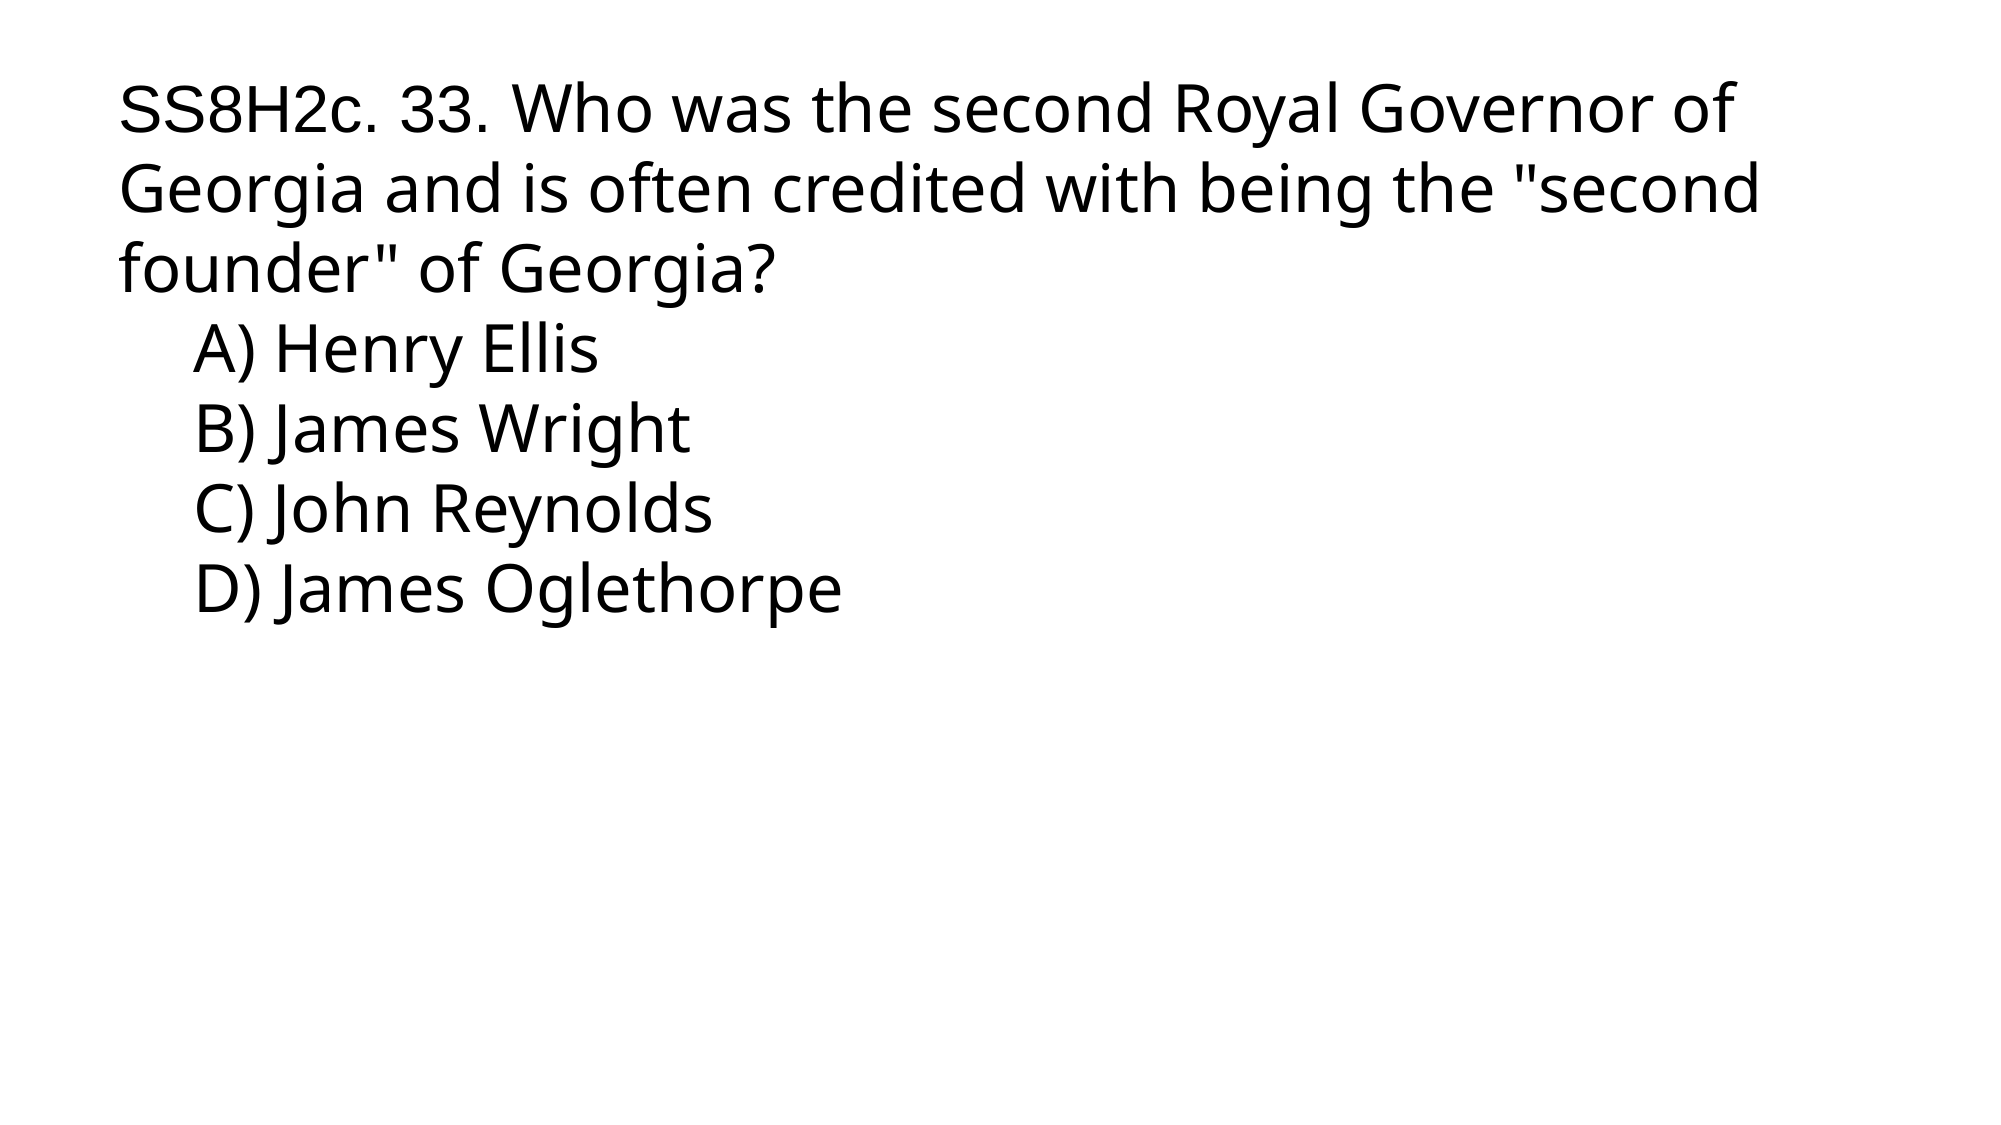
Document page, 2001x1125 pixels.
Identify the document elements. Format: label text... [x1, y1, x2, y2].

text_box SS8H2c. 33. Who was the second Royal Governor of Georgia and is often credited with being the "second founder" of Georgia? A) Henry Ellis B) James Wright C) John Reynolds D) James Oglethorpe [103, 58, 1958, 634]
